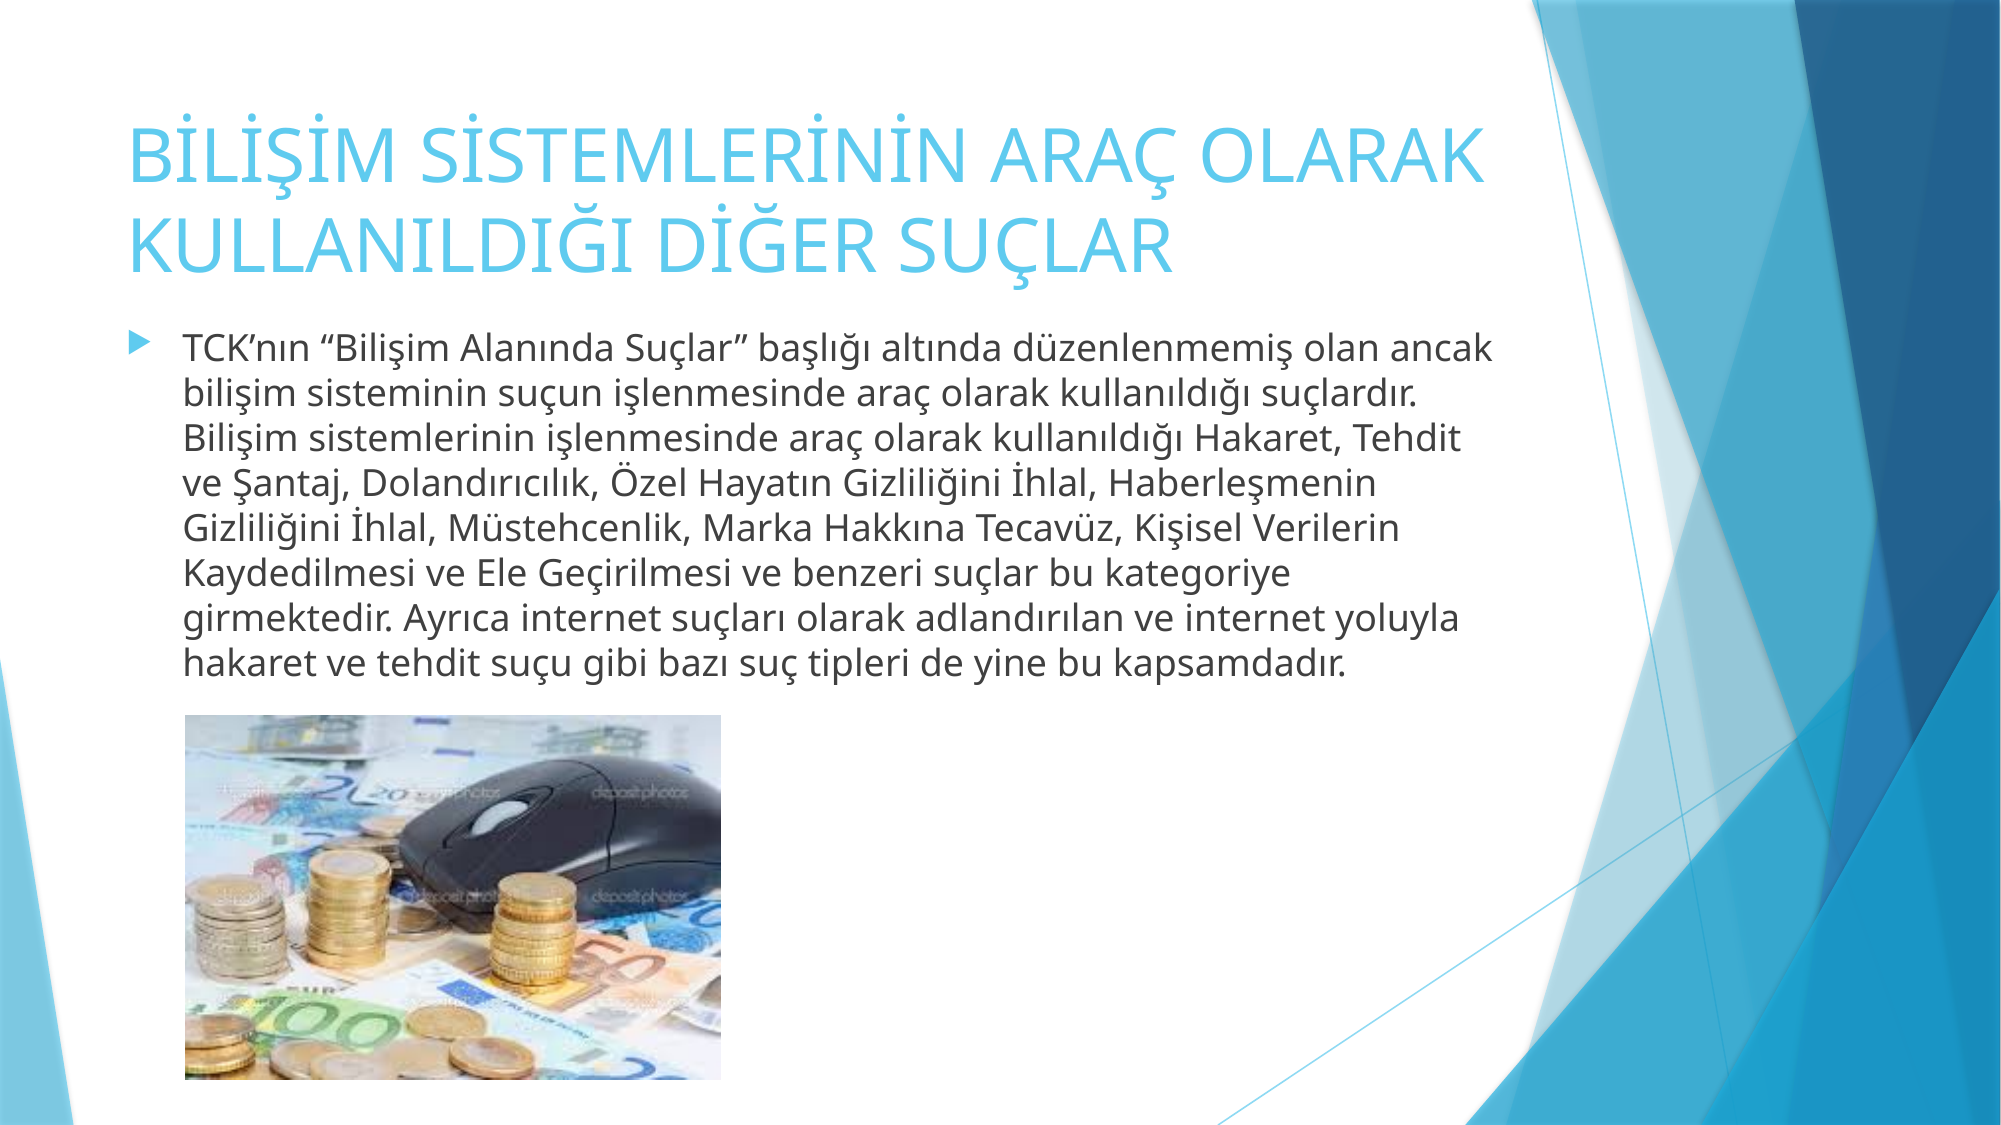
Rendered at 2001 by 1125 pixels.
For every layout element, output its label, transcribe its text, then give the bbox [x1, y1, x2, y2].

list TCK’nın “Bilişim Alanında Suçlar” başlığı altında düzenlenmemiş olan ancak bilişim sisteminin suçun işlenmesinde araç olarak kullanıldığı suçlardır. Bilişim sistemlerinin işlenmesinde araç olarak kullanıldığı Hakaret, Tehdit ve Şantaj, Dolandırıcılık, Özel Hayatın Gizliliğini İhlal, Haberleşmenin Gizliliğini İhlal, Müstehcenlik, Marka Hakkına Tecavüz, Kişisel Verilerin Kaydedilmesi ve Ele Geçirilmesi ve benzeri suçlar bu kategoriye girmektedir. Ayrıca internet suçları olarak adlandırılan ve internet yoluyla hakaret ve tehdit suçu gibi bazı suç tipleri de yine bu kapsamdadır. [111, 316, 1522, 954]
picture [184, 714, 722, 1080]
title BİLİŞİM SİSTEMLERİNİN ARAÇ OLARAK KULLANILDIĞI DİĞER SUÇLAR [111, 99, 1522, 316]
